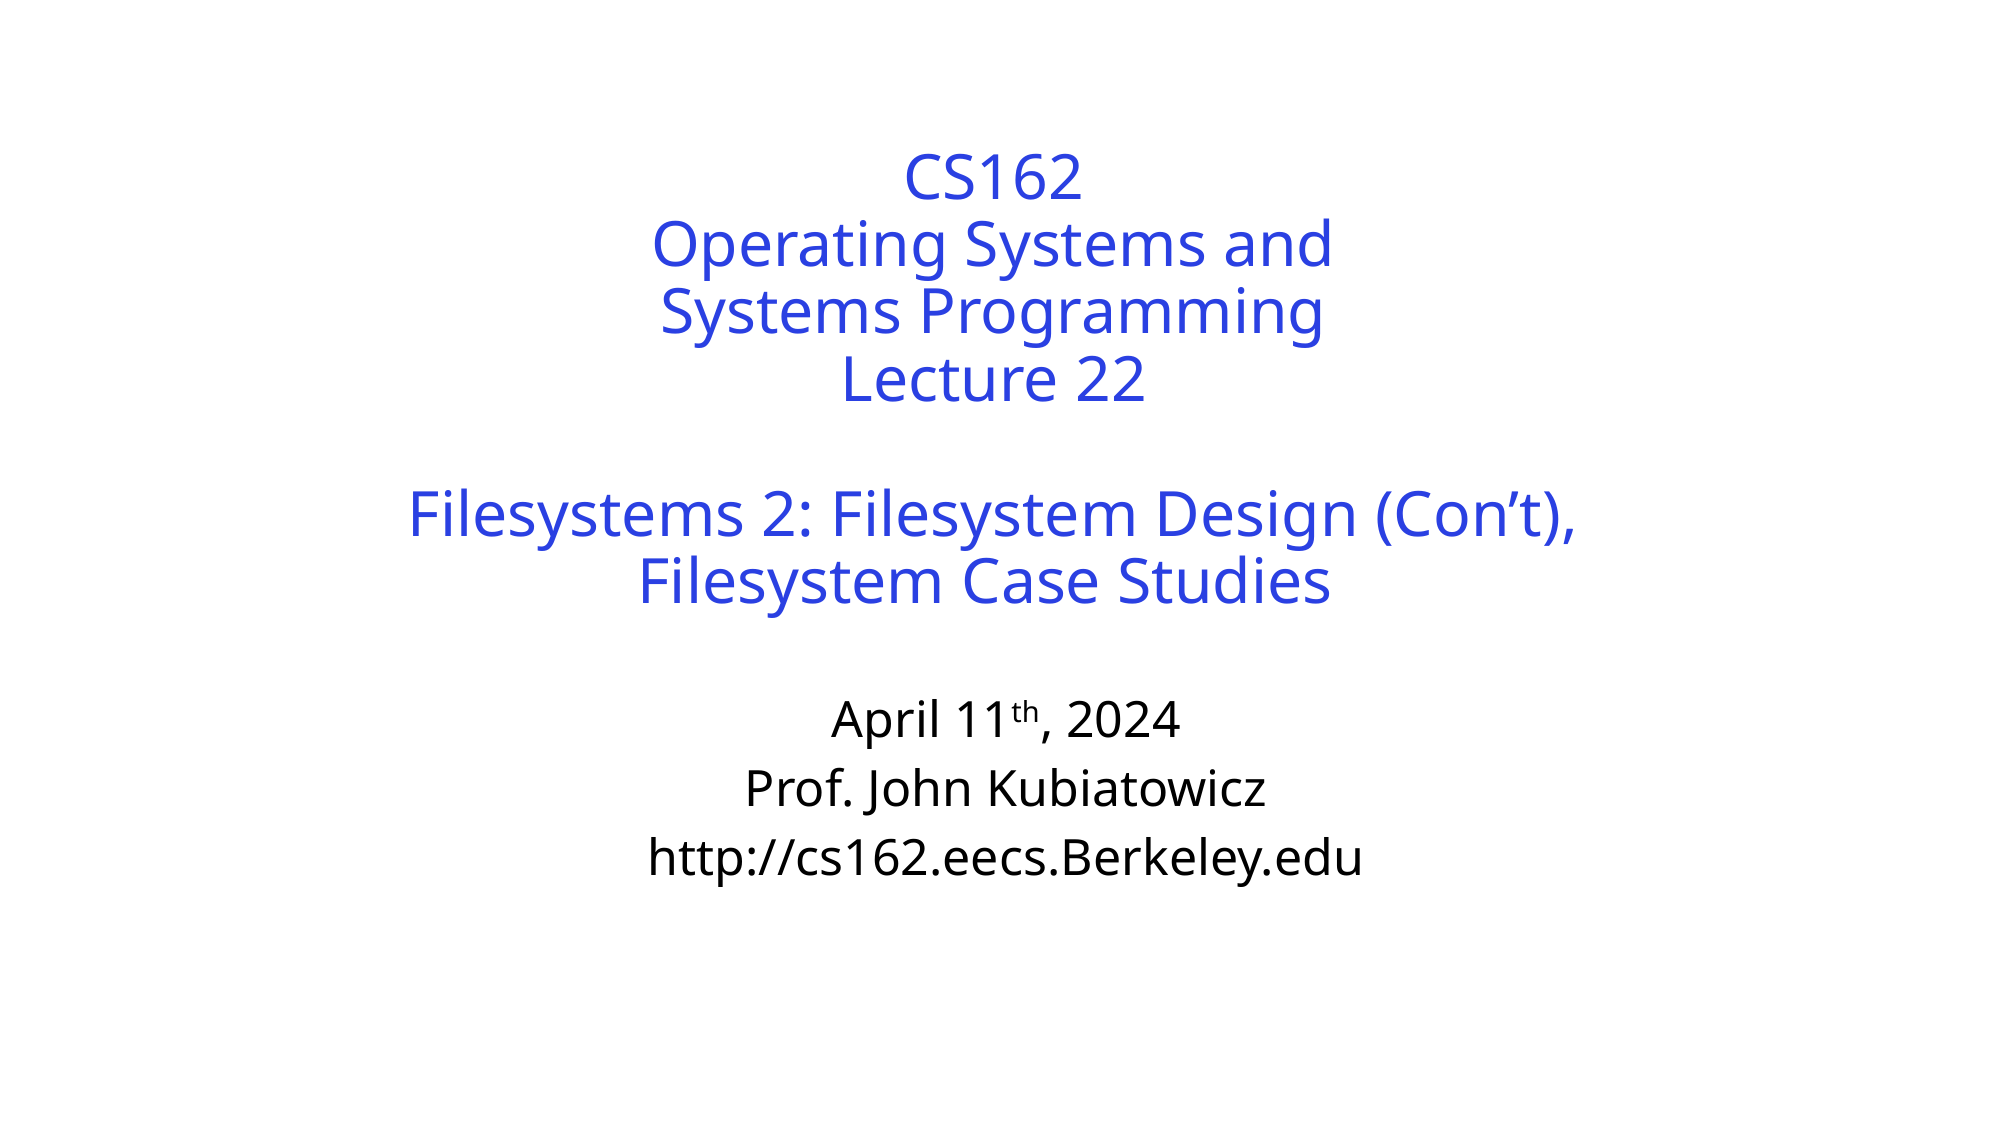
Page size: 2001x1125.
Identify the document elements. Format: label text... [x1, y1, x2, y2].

subtitle April 11th, 2024 Prof. John Kubiatowicz http://cs162.eecs.Berkeley.edu [350, 687, 1663, 925]
title CS162 Operating Systems and Systems Programming Lecture 22 Filesystems 2: Filesystem Design (Con’t), Filesystem Case Studies [137, 212, 1850, 550]
